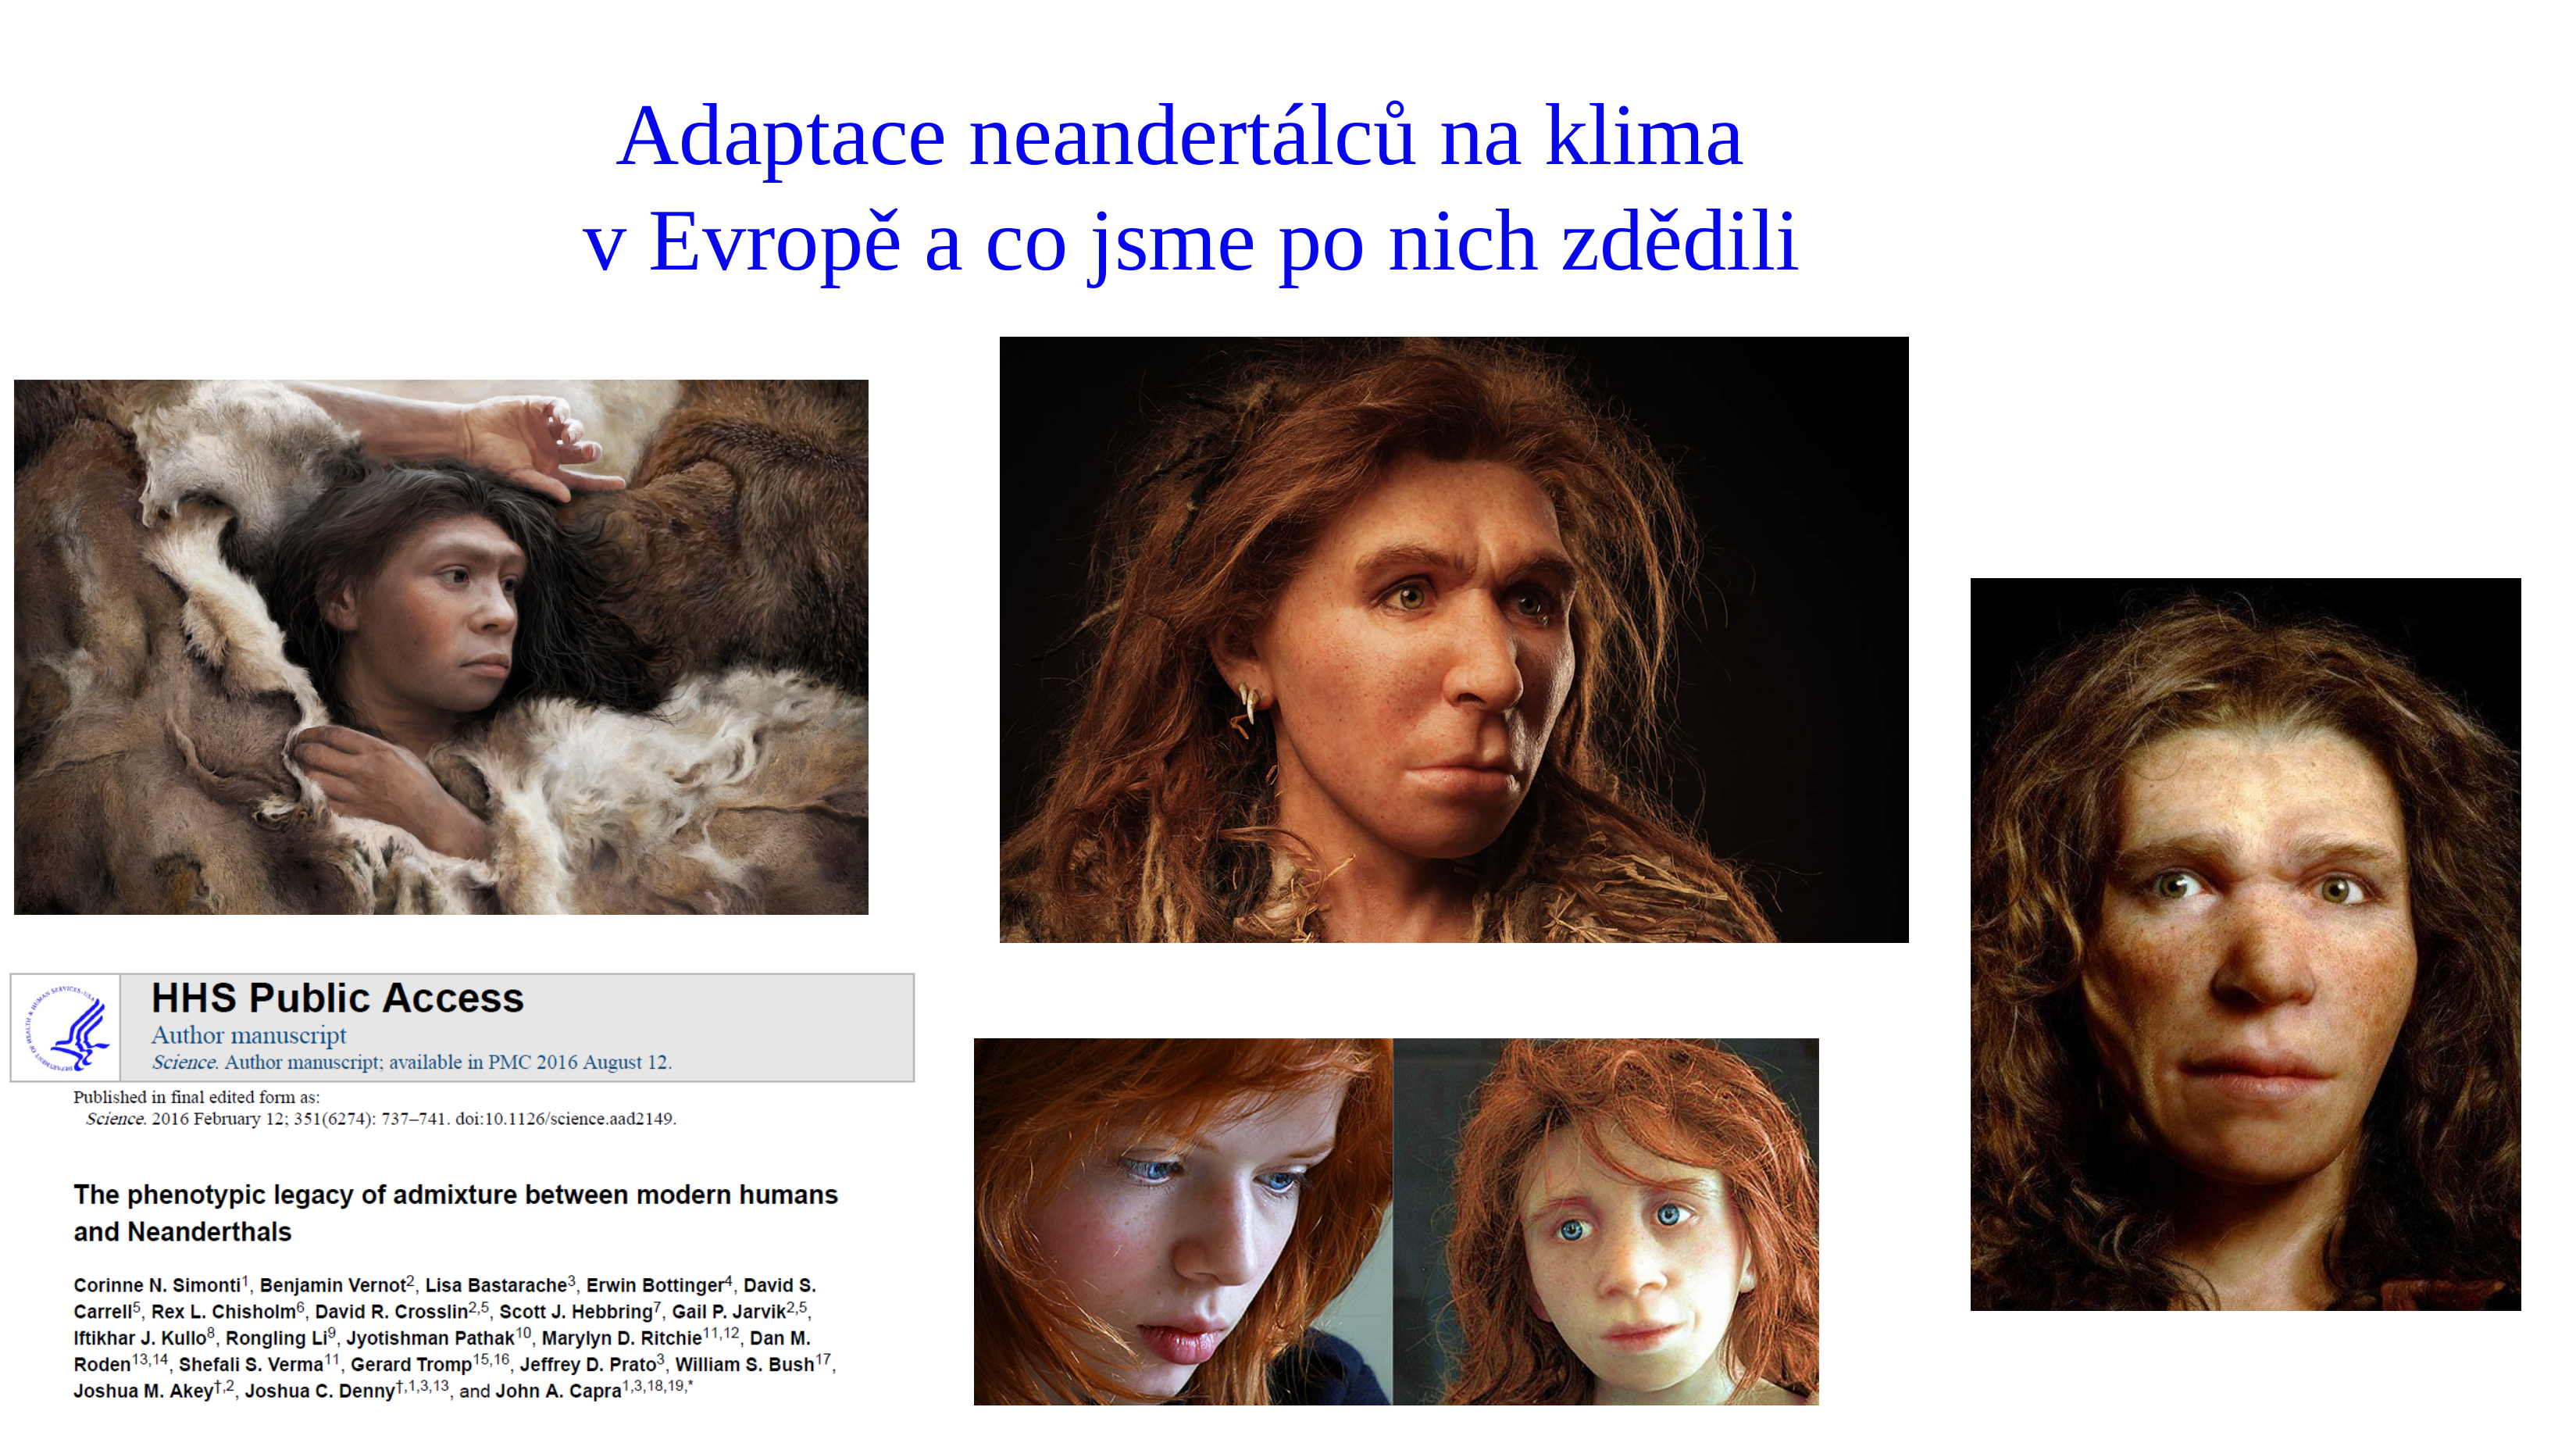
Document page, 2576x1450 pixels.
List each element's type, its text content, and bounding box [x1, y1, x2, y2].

picture [1000, 337, 1909, 944]
text_box Adaptace neandertálců na klima v Evropě a co jsme po nich zdědili [571, 70, 1814, 293]
picture [974, 1038, 1820, 1405]
picture [1971, 577, 2521, 1311]
picture [13, 379, 869, 915]
picture [0, 962, 937, 1405]
